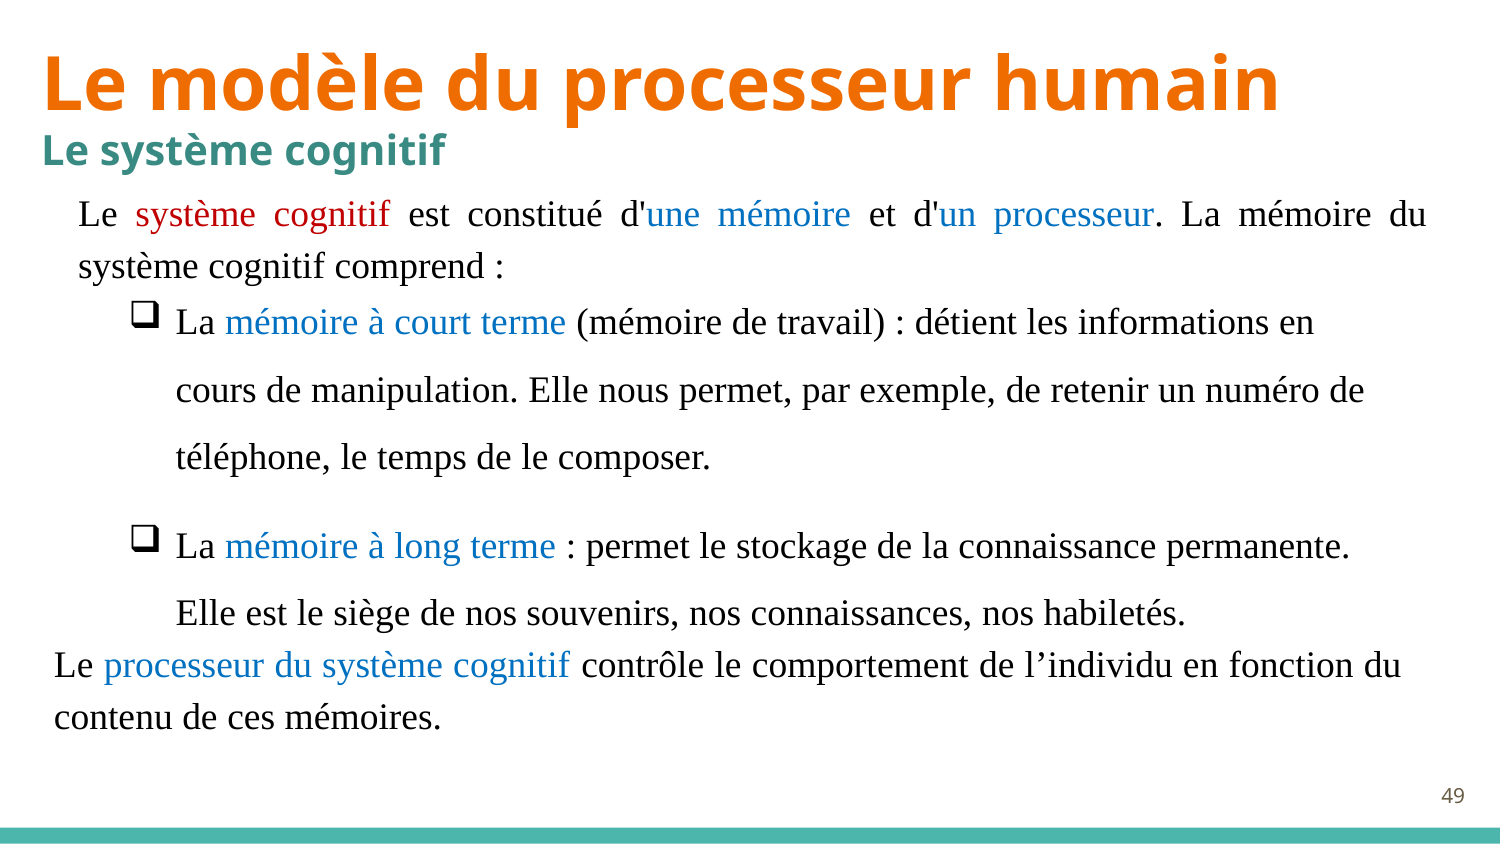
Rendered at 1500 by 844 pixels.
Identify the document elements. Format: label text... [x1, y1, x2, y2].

text_box Le système cognitif [25, 108, 607, 178]
slide_number 49 [1389, 764, 1480, 830]
text_box La mémoire à court terme (mémoire de travail) : détient les informations en cours de manipulation. Elle nous permet, par exemple, de retenir un numéro de téléphone, le temps de le composer. La mémoire à long terme : permet le stockage de la connaissance permanente. Elle est le siège de nos souvenirs, nos connaissances, nos habiletés. Le processeur du système cognitif contrôle le comportement de l’individu en fonction du contenu de ces mémoires. [20, 259, 1418, 824]
text_box Le modèle du processeur humain [25, 20, 1424, 137]
list Le système cognitif est constitué d'une mémoire et d'un processeur. La mémoire du système cognitif comprend : [44, 167, 1443, 710]
